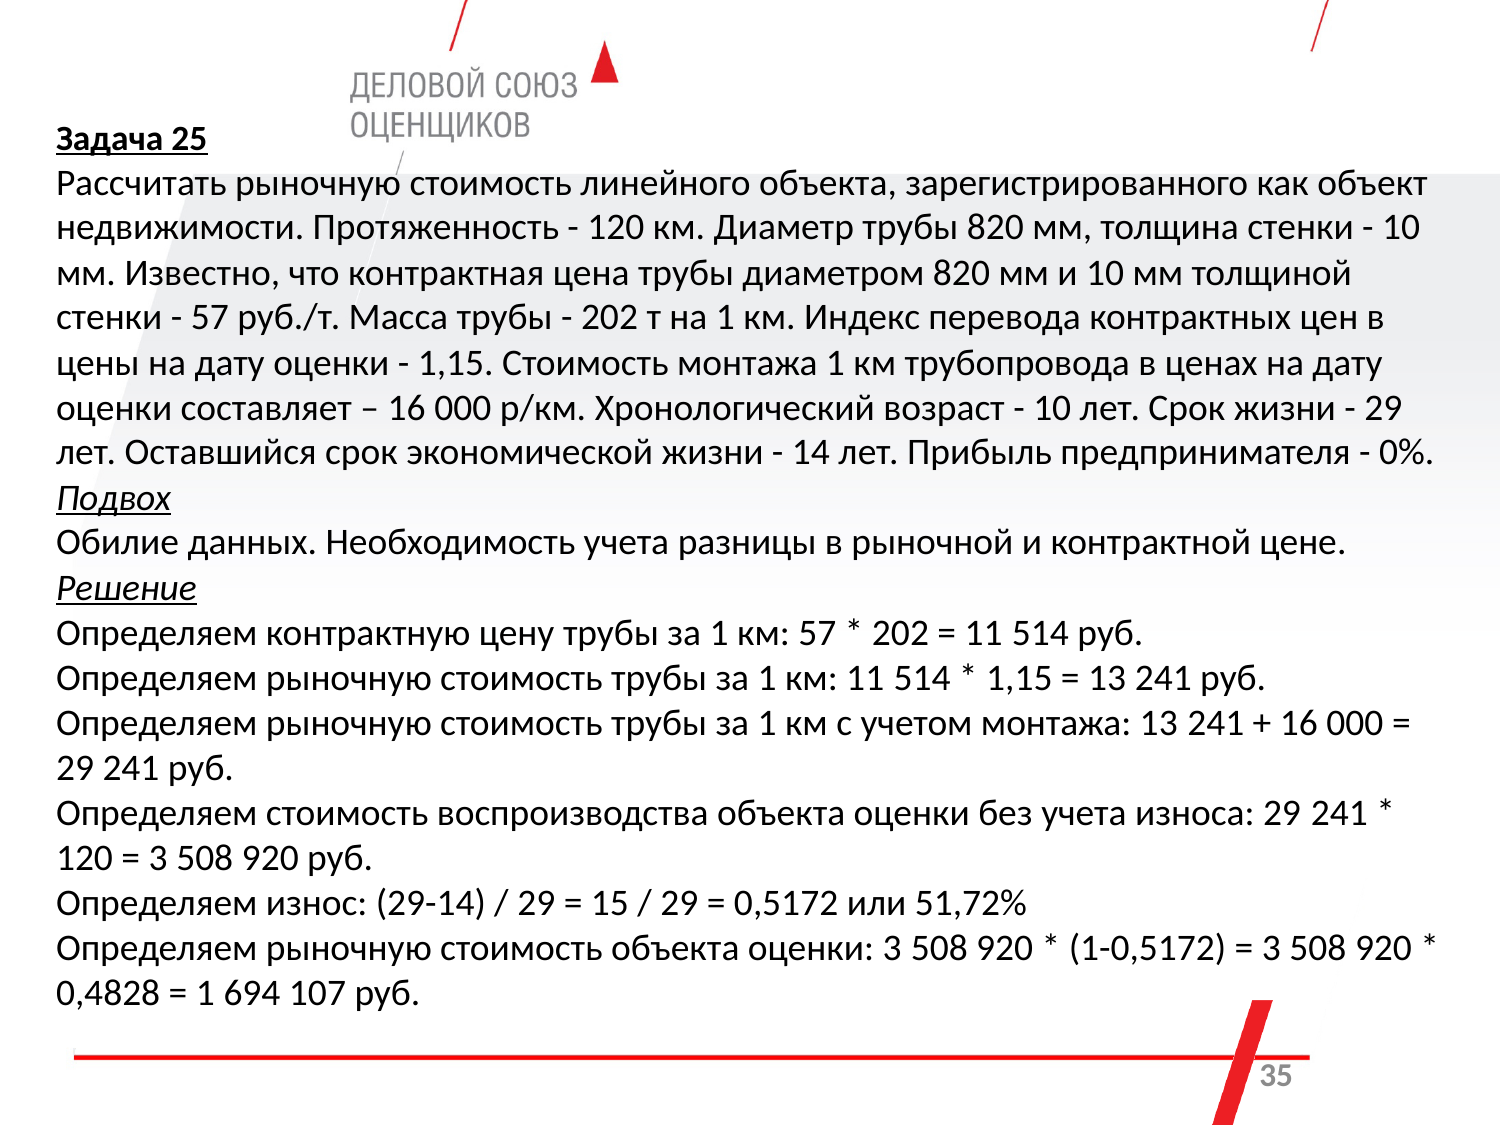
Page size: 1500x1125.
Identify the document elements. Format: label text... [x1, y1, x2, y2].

picture [0, 0, 1500, 1125]
text_box Задача 25 Рассчитать рыночную стоимость линейного объекта, зарегистрированного как объект недвижимости. Протяженность - 120 км. Диаметр трубы 820 мм, толщина стенки - 10 мм. Известно, что контрактная цена трубы диаметром 820 мм и 10 мм толщиной стенки - 57 руб./т. Масса трубы - 202 т на 1 км. Индекс перевода контрактных цен в цены на дату оценки - 1,15. Стоимость монтажа 1 км трубопровода в ценах на дату оценки составляет – 16 000 р/км. Хронологический возраст - 10 лет. Срок жизни - 29 лет. Оставшийся срок экономической жизни - 14 лет. Прибыль предпринимателя - 0%. Подвох Обилие данных. Необходимость учета разницы в рыночной и контрактной цене. Решение Определяем контрактную цену трубы за 1 км: 57 * 202 = 11 514 руб. Определяем рыночную стоимость трубы за 1 км: 11 514 * 1,15 = 13 241 руб. Определяем рыночную стоимость трубы за 1 км с учетом монтажа: 13 241 + 16 000 = 29 241 руб. Определяем стоимость воспроизводства объекта оценки без учета износа: 29 241 * 120 = 3 508 920 руб. Определяем износ: (29-14) / 29 = 15 / 29 = 0,5172 или 51,72% Определяем рыночную стоимость объекта оценки: 3 508 920 * (1-0,5172) = 3 508 920 * 0,4828 = 1 694 107 руб. [41, 107, 1459, 995]
